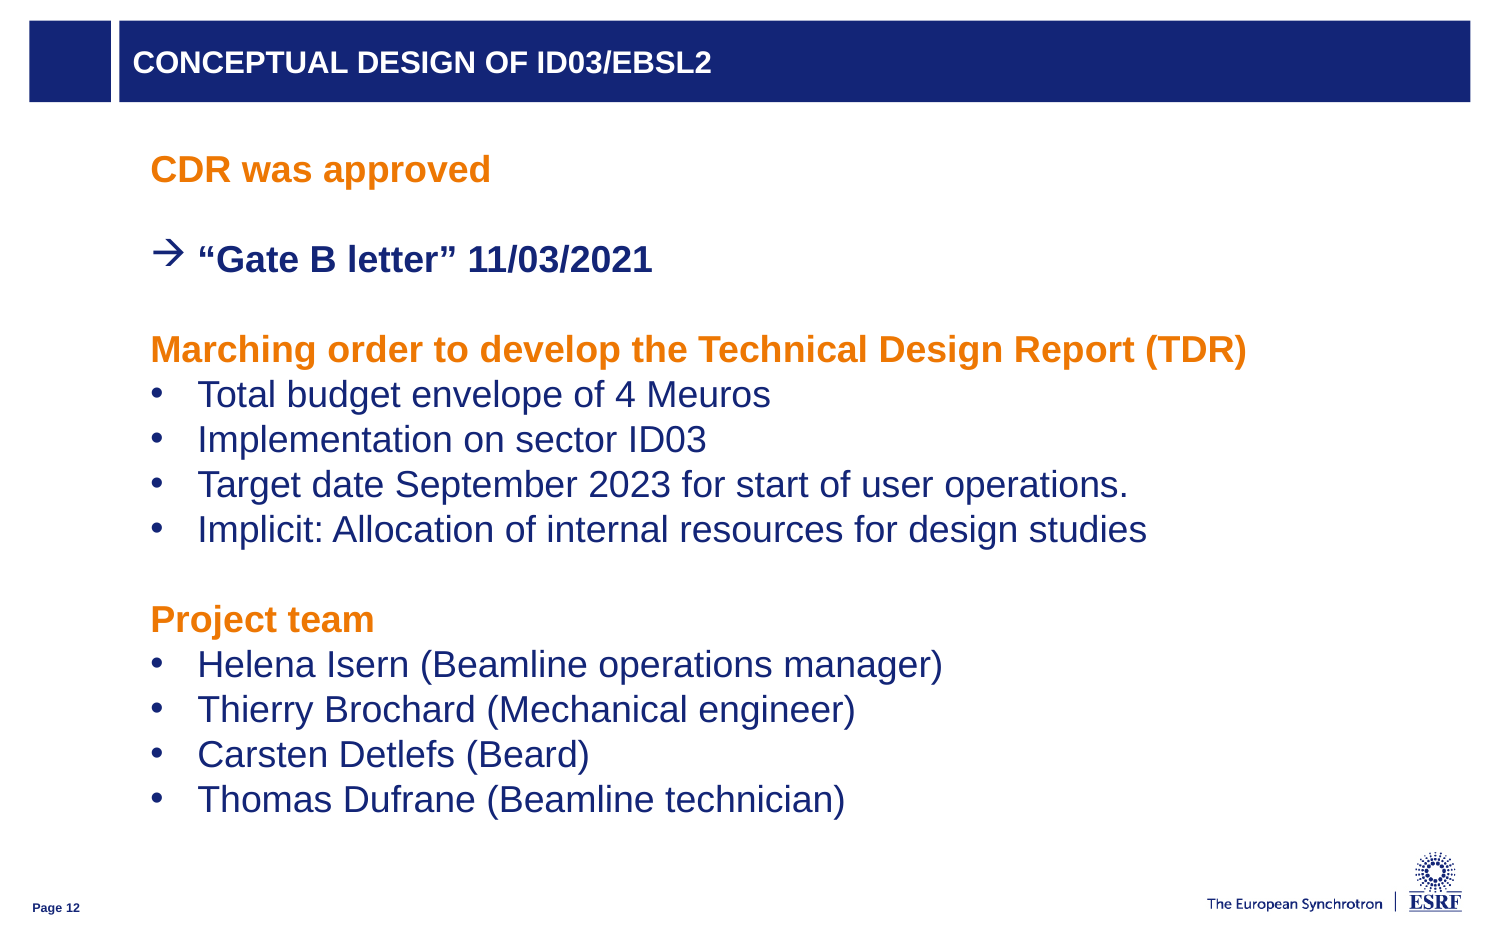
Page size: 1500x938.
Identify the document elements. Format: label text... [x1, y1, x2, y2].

picture [1175, 831, 1500, 938]
slide_number Page 12 [32, 886, 101, 916]
title Conceptual design of ID03/EBSL2 [119, 20, 1471, 103]
text_box CDR was approved “Gate B letter” 11/03/2021 Marching order to develop the Technical Design Report (TDR) Total budget envelope of 4 Meuros Implementation on sector ID03 Target date September 2023 for start of user operations. Implicit: Allocation of internal resources for design studies Project team Helena Isern (Beamline operations manager) Thierry Brochard (Mechanical engineer) Carsten Detlefs (Beard) Thomas Dufrane (Beamline technician) [135, 137, 1365, 828]
